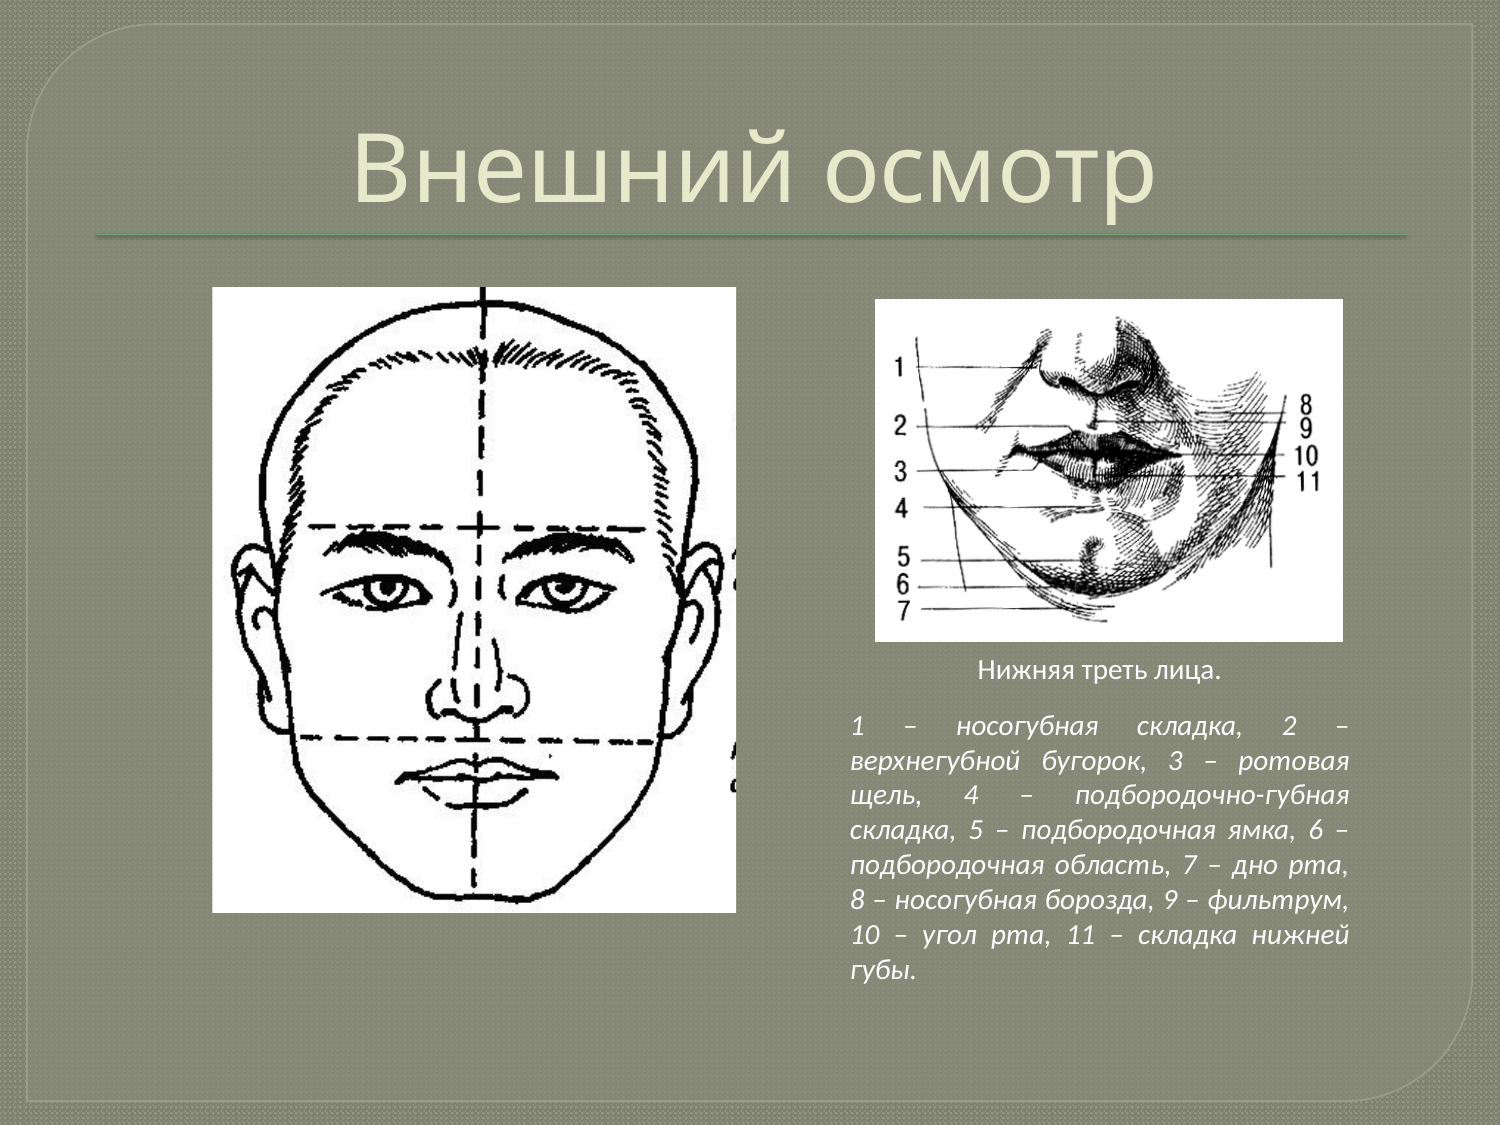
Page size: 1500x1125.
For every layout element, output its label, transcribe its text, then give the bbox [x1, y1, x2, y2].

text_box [849, 299, 1351, 876]
picture [212, 287, 737, 913]
title Внешний осмотр [75, 41, 1425, 230]
